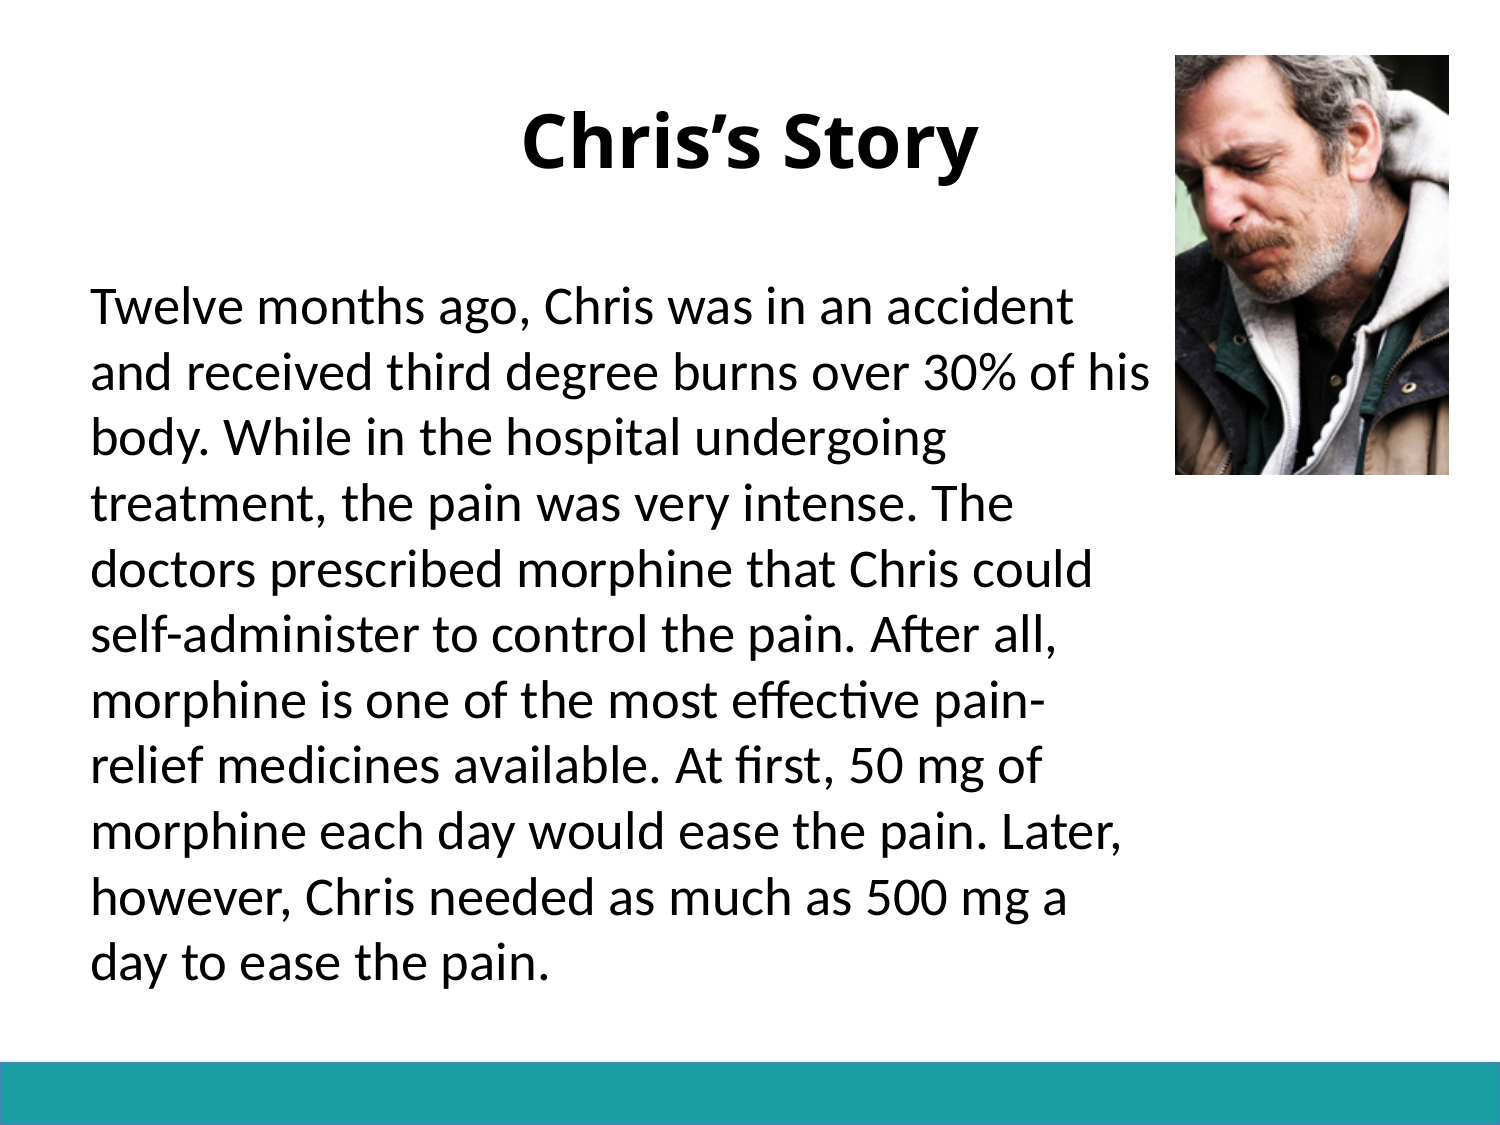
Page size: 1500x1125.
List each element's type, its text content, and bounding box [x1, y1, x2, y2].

list Twelve months ago, Chris was in an accident and received third degree burns over 30% of his body. While in the hospital undergoing treatment, the pain was very intense. The doctors prescribed morphine that Chris could self-administer to control the pain. After all, morphine is one of the most effective pain-relief medicines available. At first, 50 mg of morphine each day would ease the pain. Later, however, Chris needed as much as 500 mg a day to ease the pain. [75, 262, 1175, 1005]
title Chris’s Story [75, 45, 1425, 233]
picture [1174, 55, 1449, 475]
